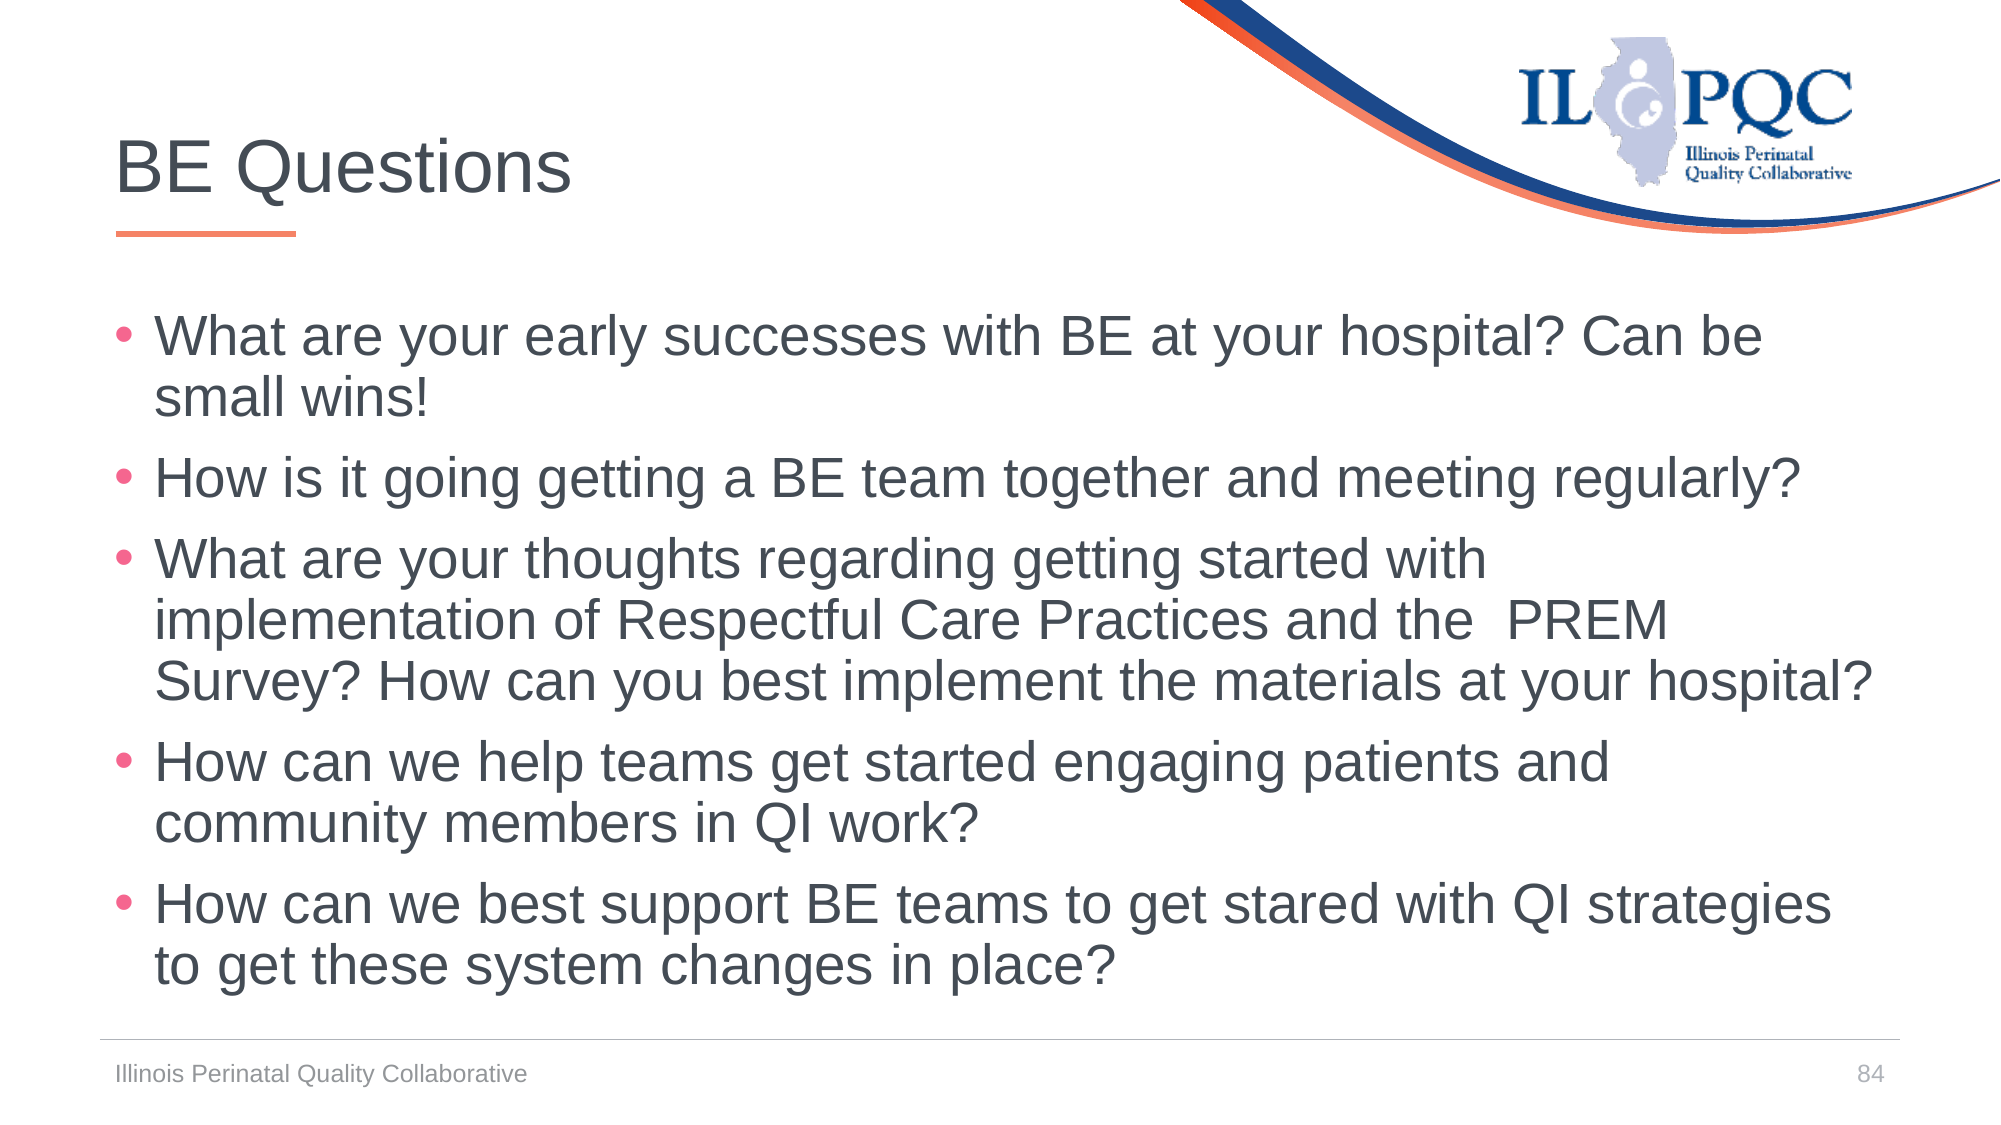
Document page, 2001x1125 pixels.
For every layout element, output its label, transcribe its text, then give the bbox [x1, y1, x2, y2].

slide_number 84 [1449, 1042, 1900, 1103]
footer Illinois Perinatal Quality Collaborative [99, 1042, 775, 1103]
title BE Questions [99, 59, 1900, 278]
picture [1519, 37, 1852, 59]
list What are your early successes with BE at your hospital? Can be small wins! How is it going getting a BE team together and meeting regularly? What are your thoughts regarding getting started with implementation of Respectful Care Practices and the PREM Survey? How can you best implement the materials at your hospital? How can we help teams get started engaging patients and community members in QI work? How can we best support BE teams to get stared with QI strategies to get these system changes in place? [99, 299, 1900, 1014]
